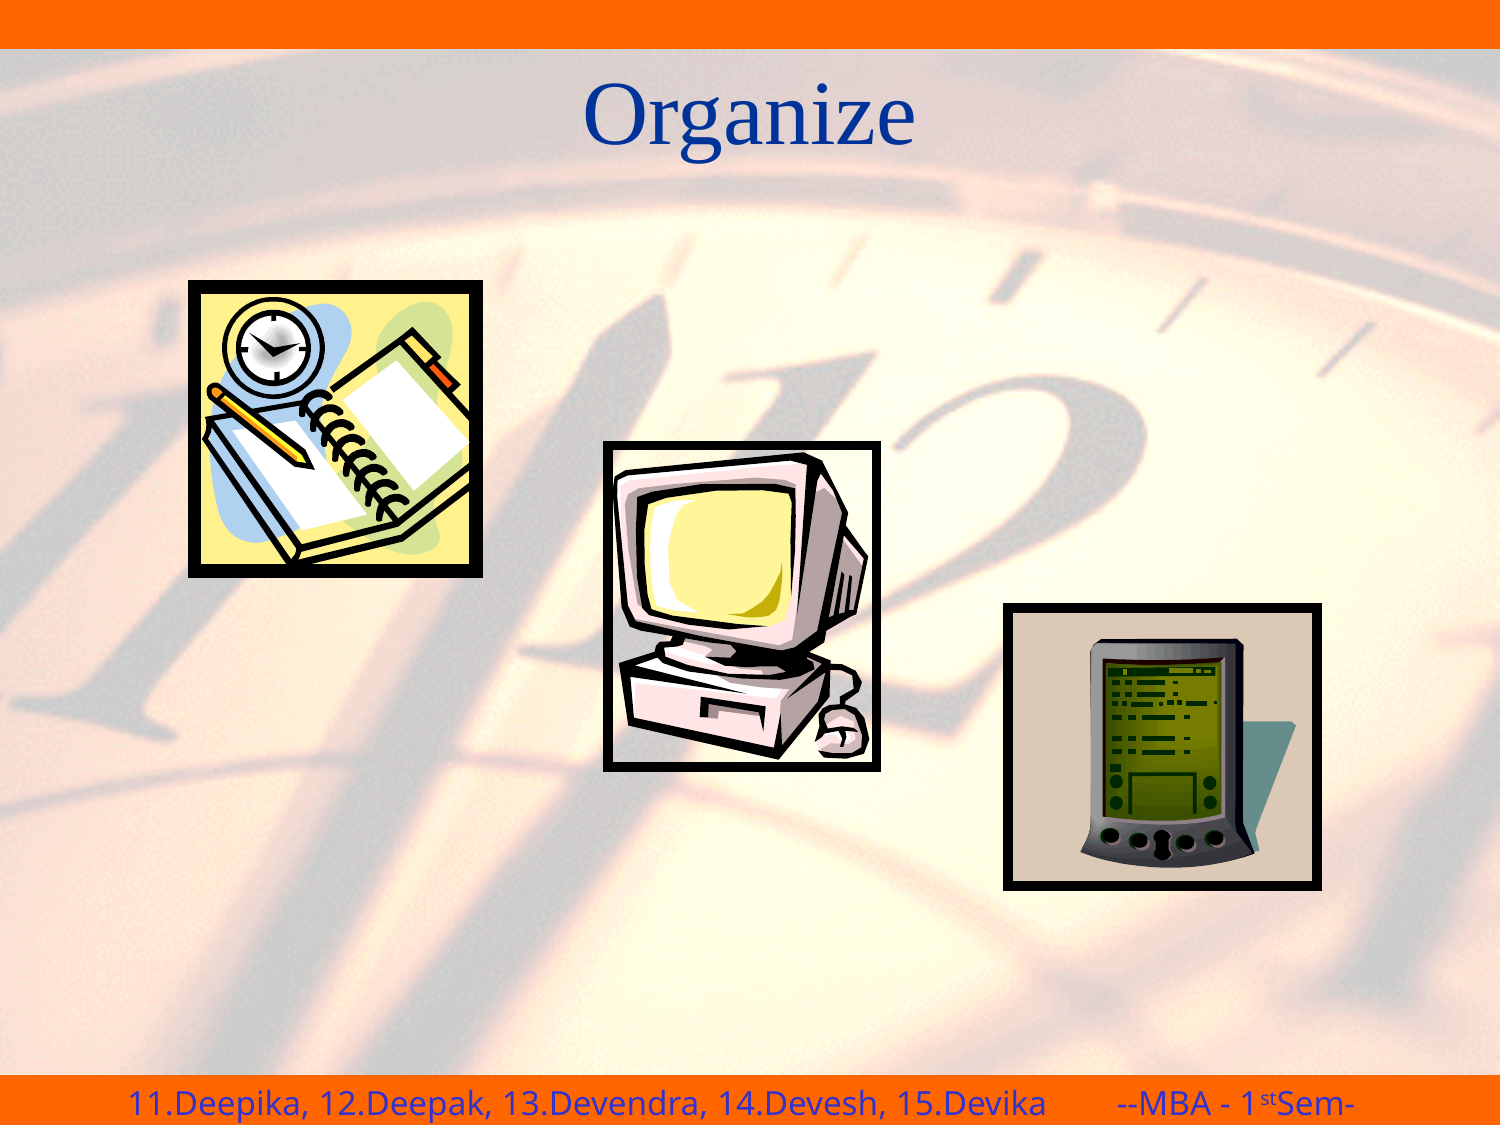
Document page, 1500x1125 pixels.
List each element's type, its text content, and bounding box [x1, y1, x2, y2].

picture [612, 449, 873, 763]
title Organize [75, 45, 1425, 233]
picture [187, 274, 489, 583]
picture [1012, 612, 1313, 882]
